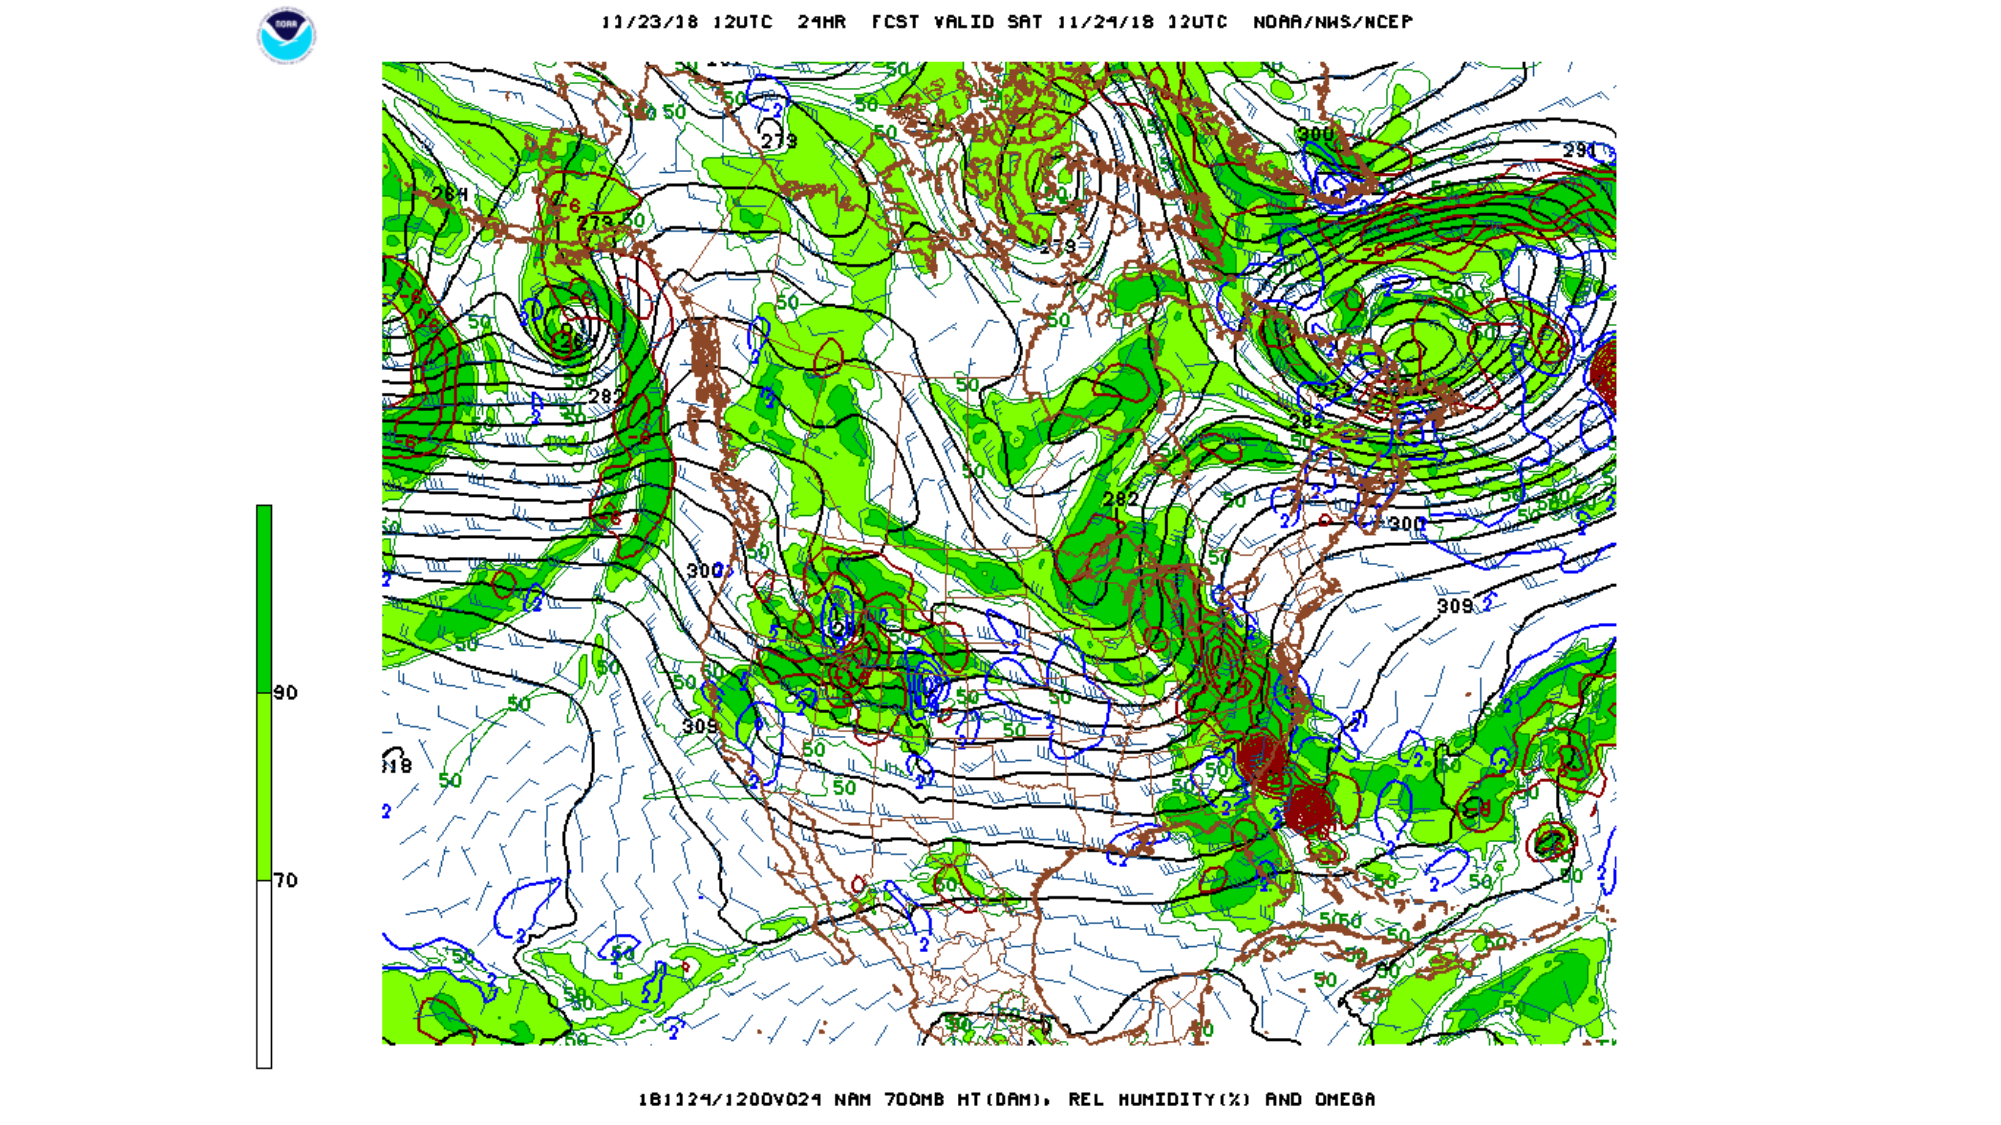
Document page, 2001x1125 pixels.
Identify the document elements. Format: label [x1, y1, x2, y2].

picture [249, 0, 1750, 1125]
